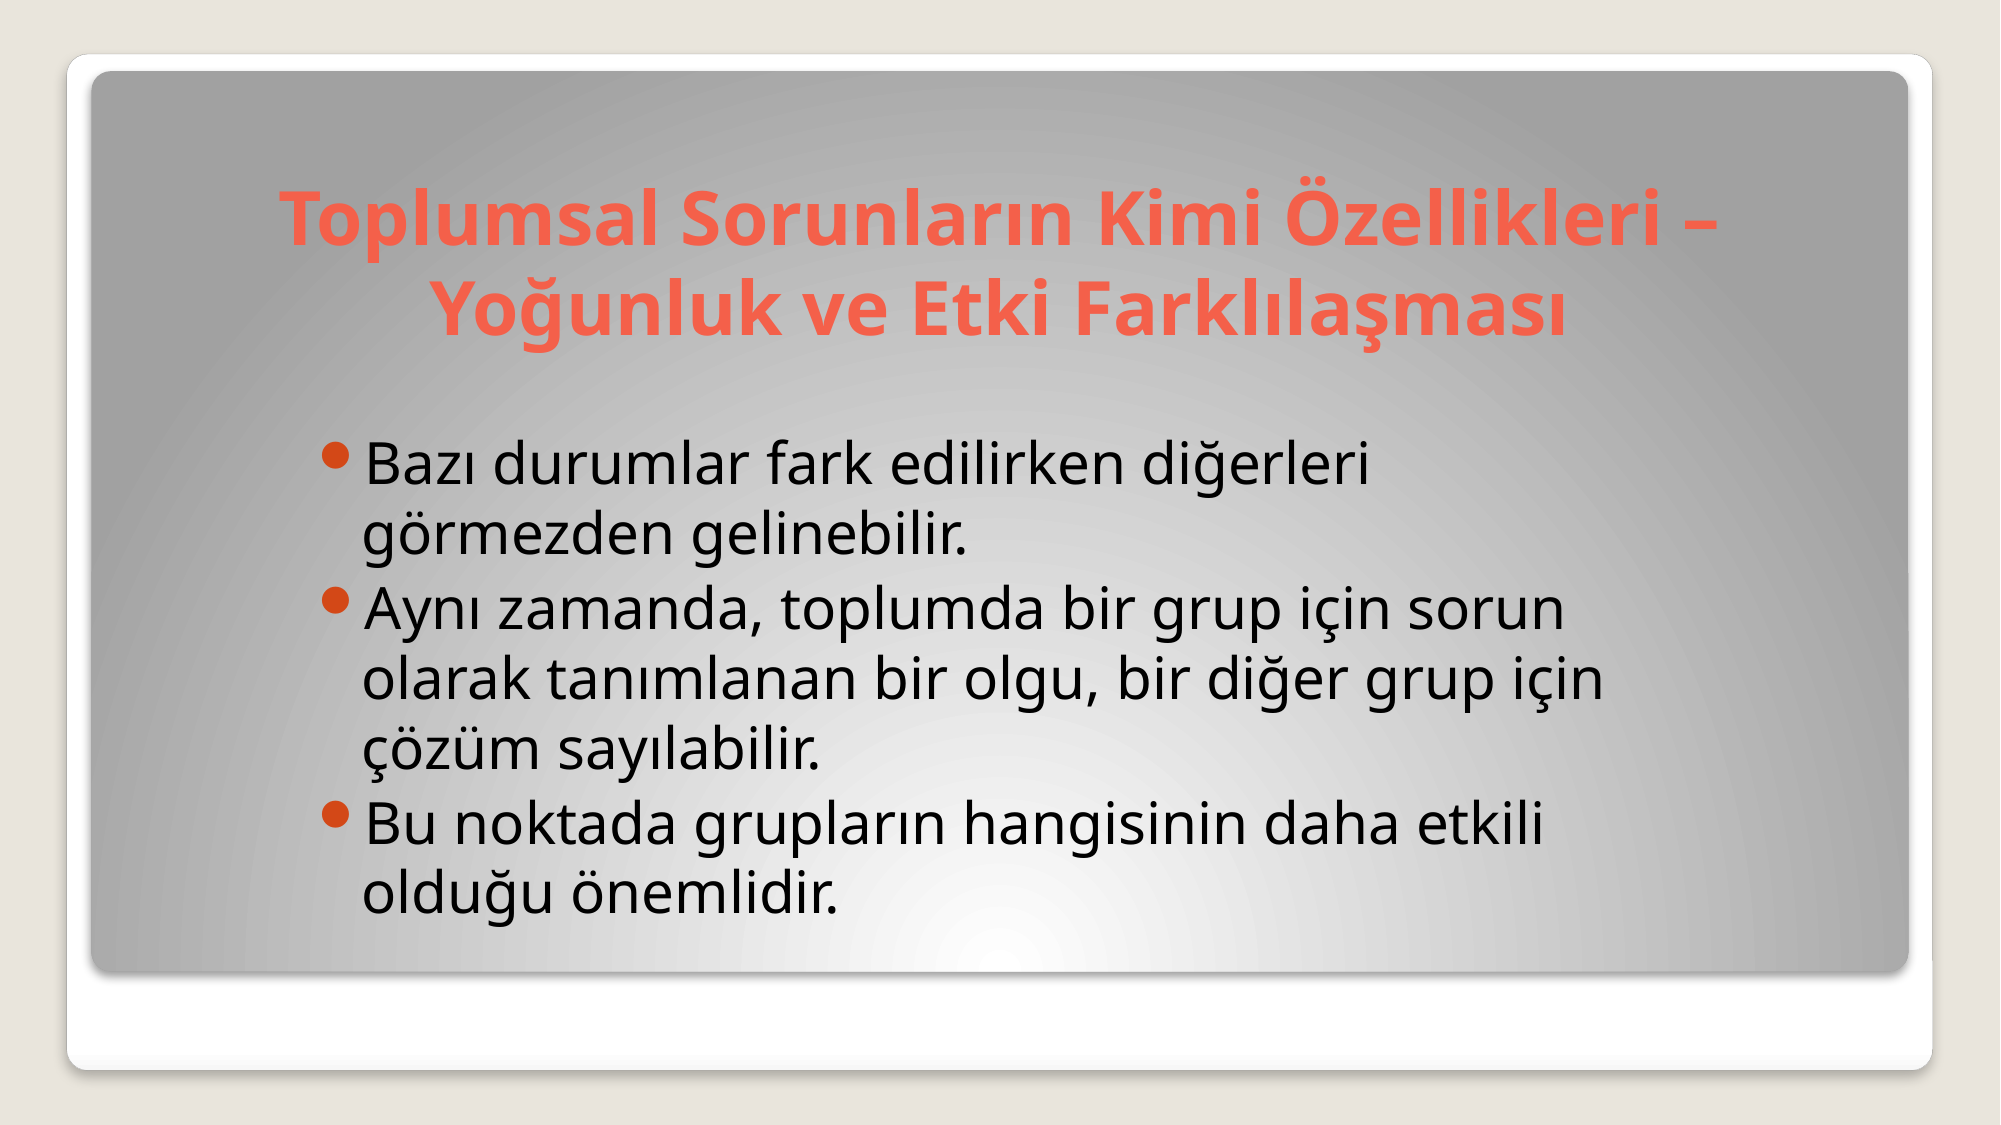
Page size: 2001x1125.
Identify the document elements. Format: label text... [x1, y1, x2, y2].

list Bazı durumlar fark edilirken diğerleri görmezden gelinebilir. Aynı zamanda, toplumda bir grup için sorun olarak tanımlanan bir olgu, bir diğer grup için çözüm sayılabilir. Bu noktada grupların hangisinin daha etkili olduğu önemlidir. [288, 411, 1712, 1125]
title Toplumsal Sorunların Kimi Özellikleri – Yoğunluk ve Etki Farklılaşması [137, 140, 1863, 359]
